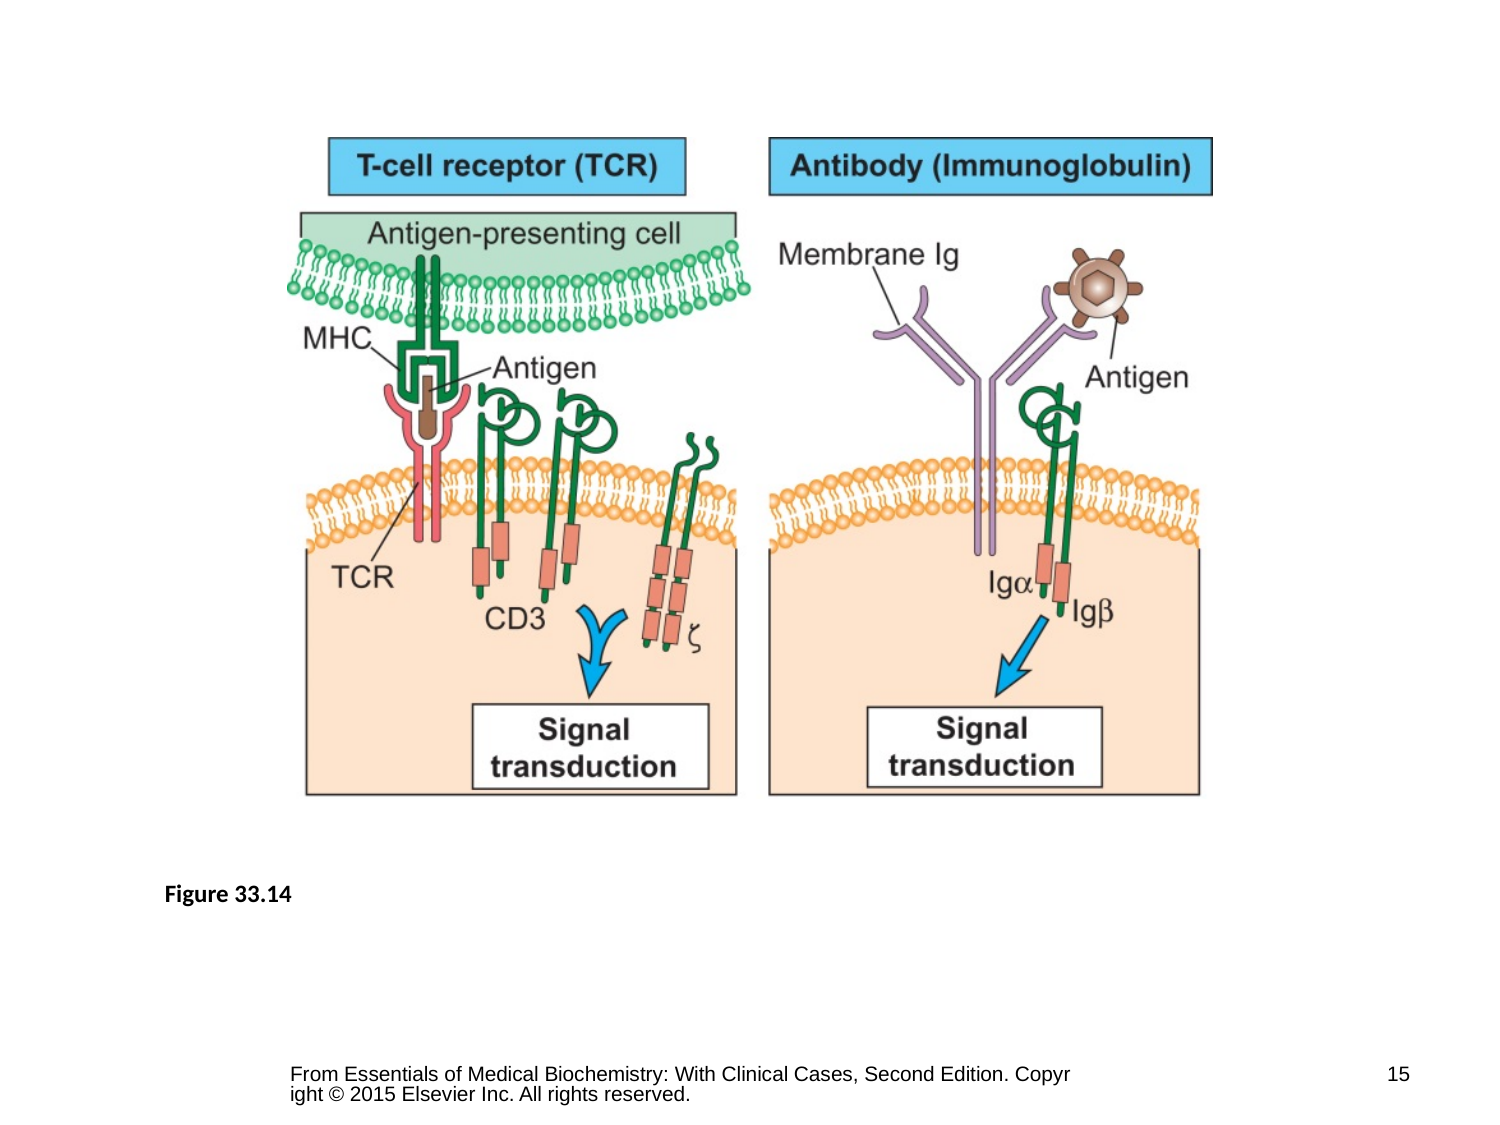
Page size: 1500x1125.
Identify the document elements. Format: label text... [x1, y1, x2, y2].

text_box Figure 33.14 [150, 870, 325, 915]
picture [286, 137, 1213, 799]
footer From Essentials of Medical Biochemistry: With Clinical Cases, Second Edition. Copyright © 2015 Elsevier Inc. All rights reserved. [275, 1042, 1074, 1103]
slide_number 15 [1074, 1042, 1425, 1103]
